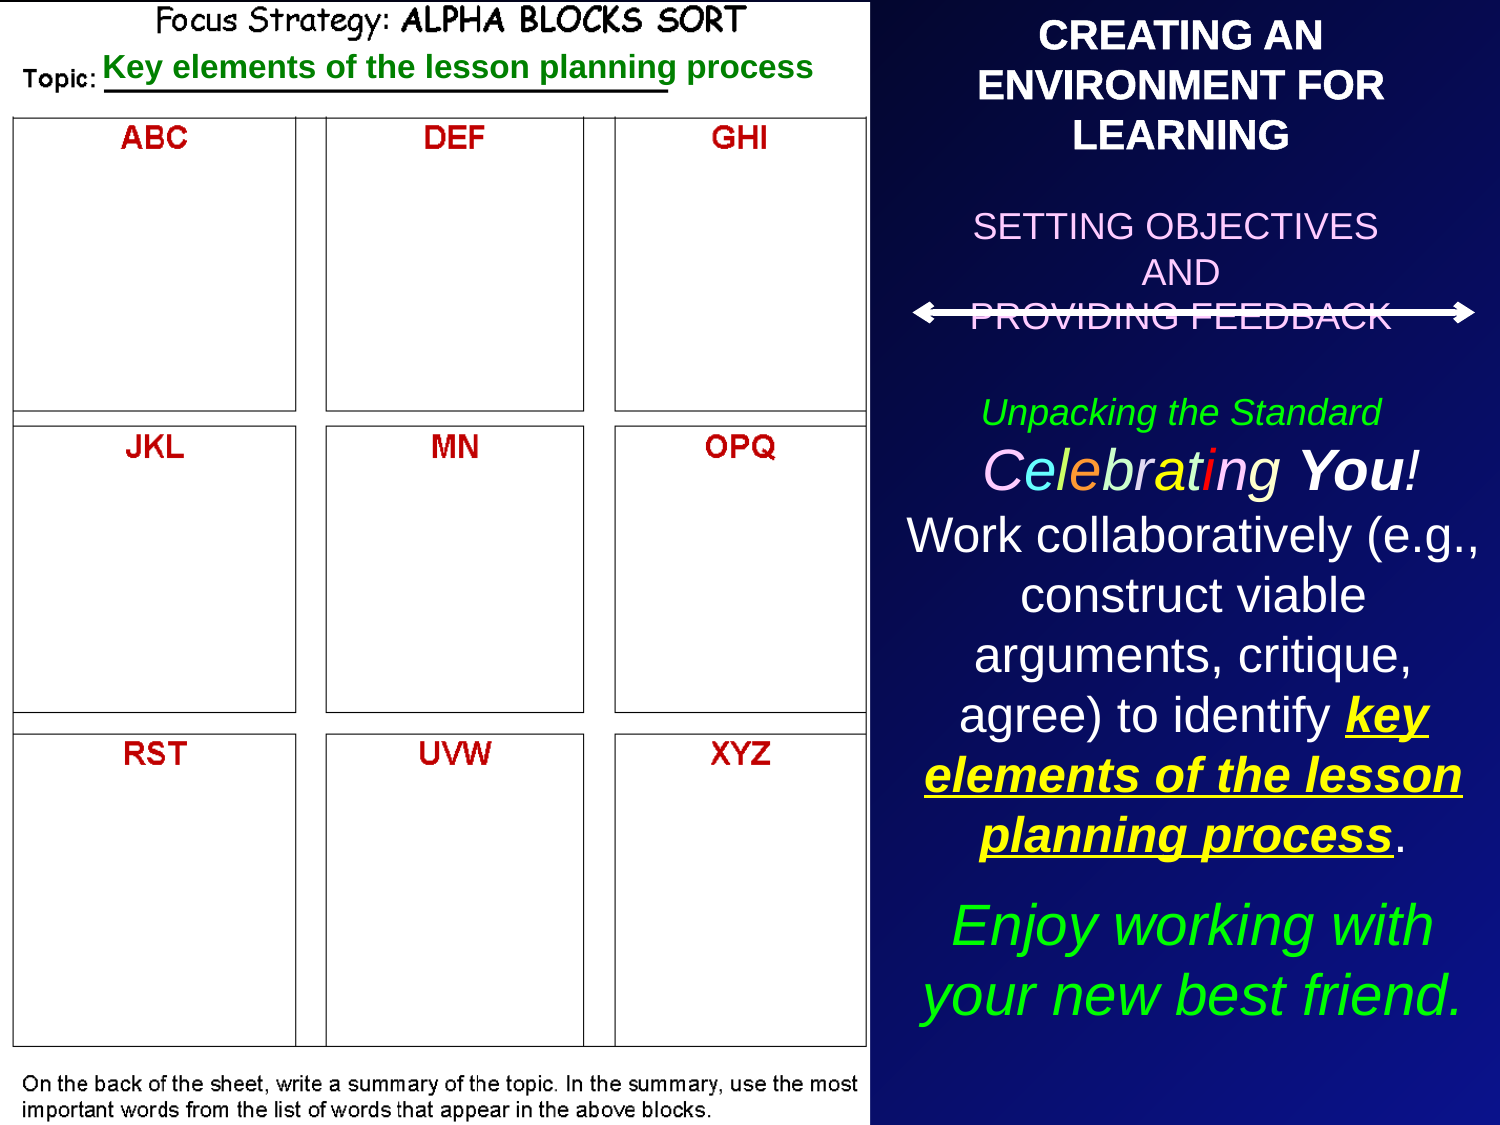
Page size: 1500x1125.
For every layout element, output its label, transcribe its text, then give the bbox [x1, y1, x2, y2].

text_box Creating an Environment for Learning Setting Objectives and Providing Feedback Unpacking the Standard [887, 0, 1475, 440]
picture [0, 2, 871, 1125]
text_box Celebrating You! Work collaboratively (e.g., construct viable arguments, critique, agree) to identify key elements of the lesson planning process. Enjoy working with your new best friend. [887, 424, 1500, 1035]
